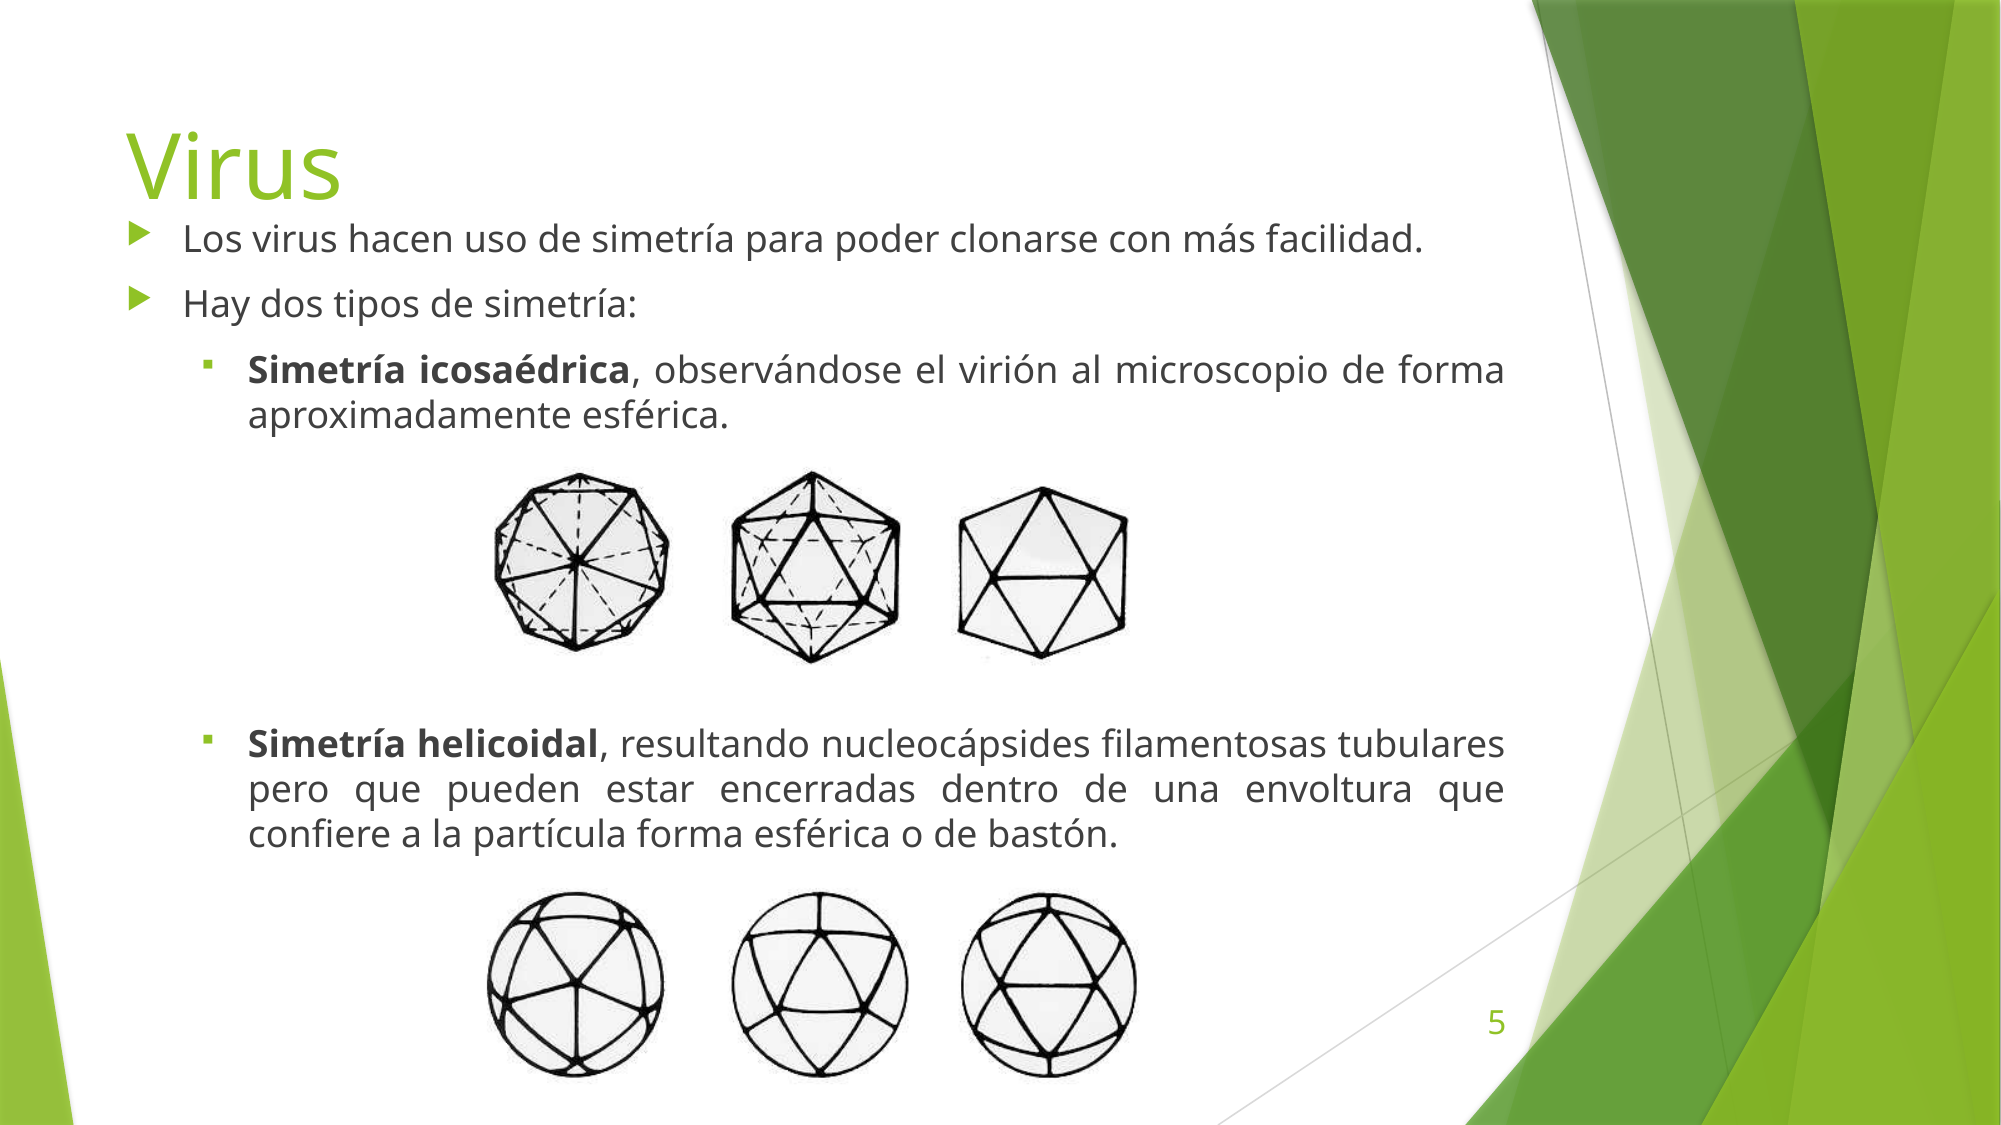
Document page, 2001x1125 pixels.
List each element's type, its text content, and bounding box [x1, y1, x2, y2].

picture [436, 858, 1188, 1123]
slide_number 5 [1409, 991, 1522, 1051]
list Los virus hacen uso de simetría para poder clonarse con más facilidad. Hay dos tipos de simetría: Simetría icosaédrica, observándose el virión al microscopio de forma aproximadamente esférica. Simetría helicoidal, resultando nucleocápsides filamentosas tubulares pero que pueden estar encerradas dentro de una envoltura que confiere a la partícula forma esférica o de bastón. [111, 207, 1522, 992]
title Virus [111, 99, 1522, 207]
picture [444, 447, 1188, 690]
